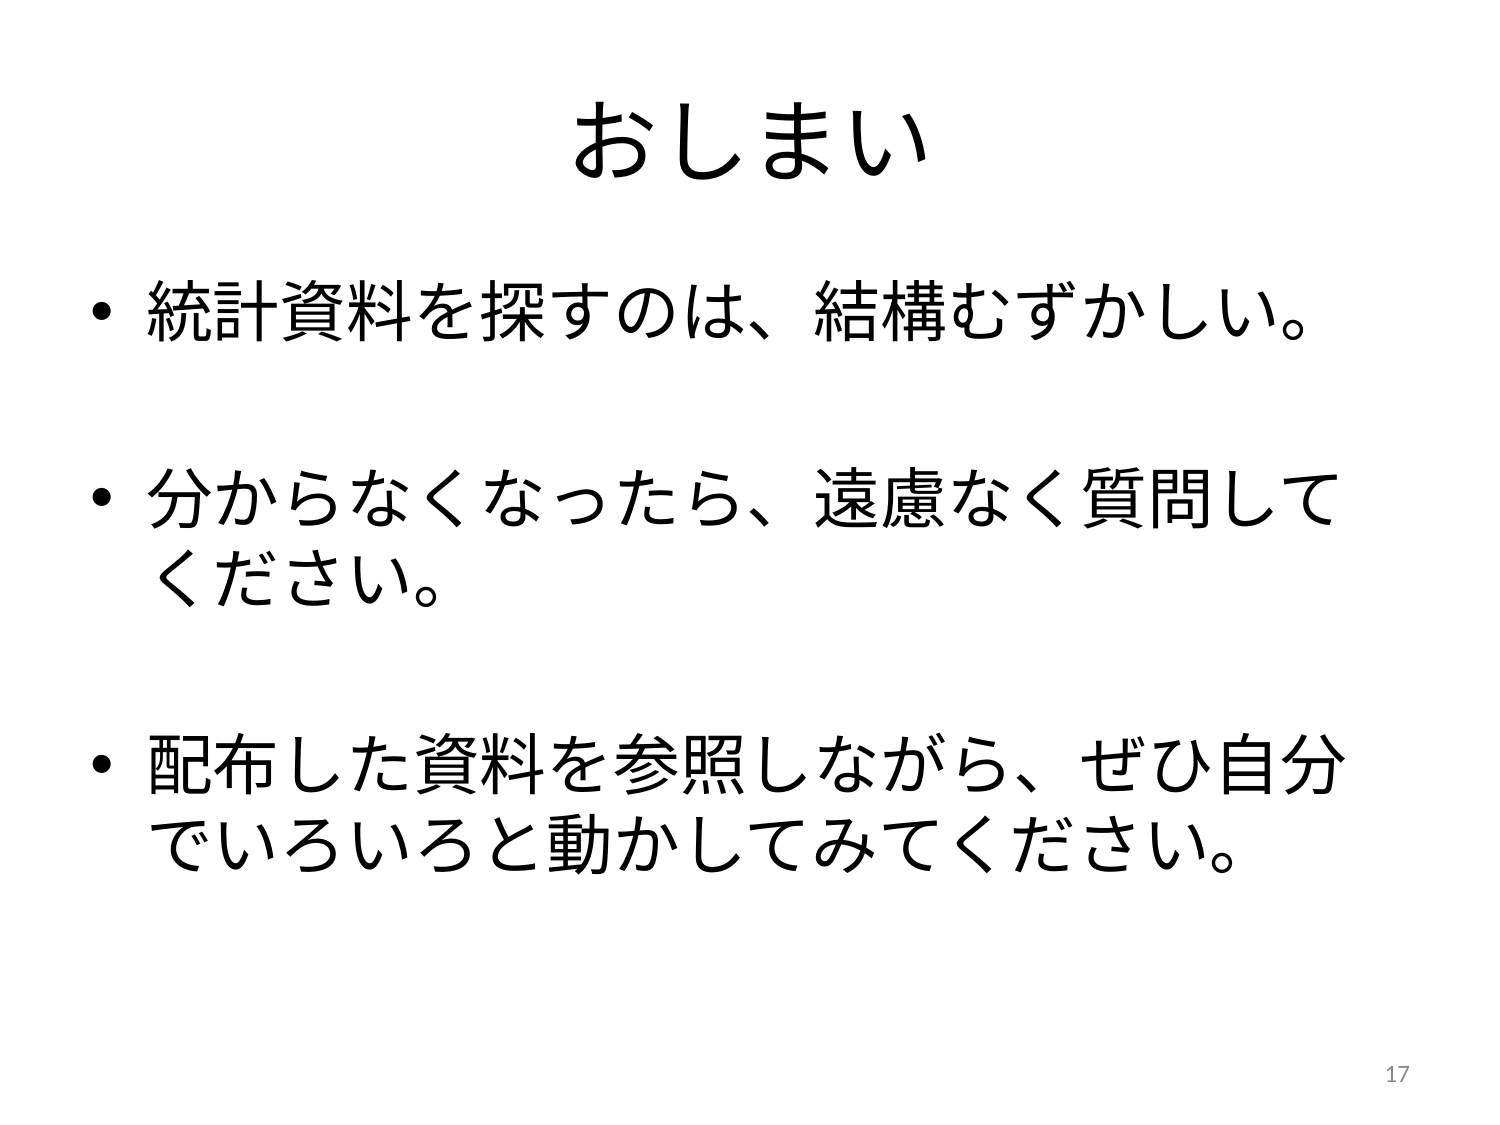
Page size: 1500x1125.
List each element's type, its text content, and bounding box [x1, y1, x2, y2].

title おしまい [75, 45, 1425, 233]
slide_number 17 [1074, 1042, 1425, 1103]
list 統計資料を探すのは、結構むずかしい。 分からなくなったら、遠慮なく質問してください。 配布した資料を参照しながら、ぜひ自分でいろいろと動かしてみてください。 [75, 262, 1425, 1005]
